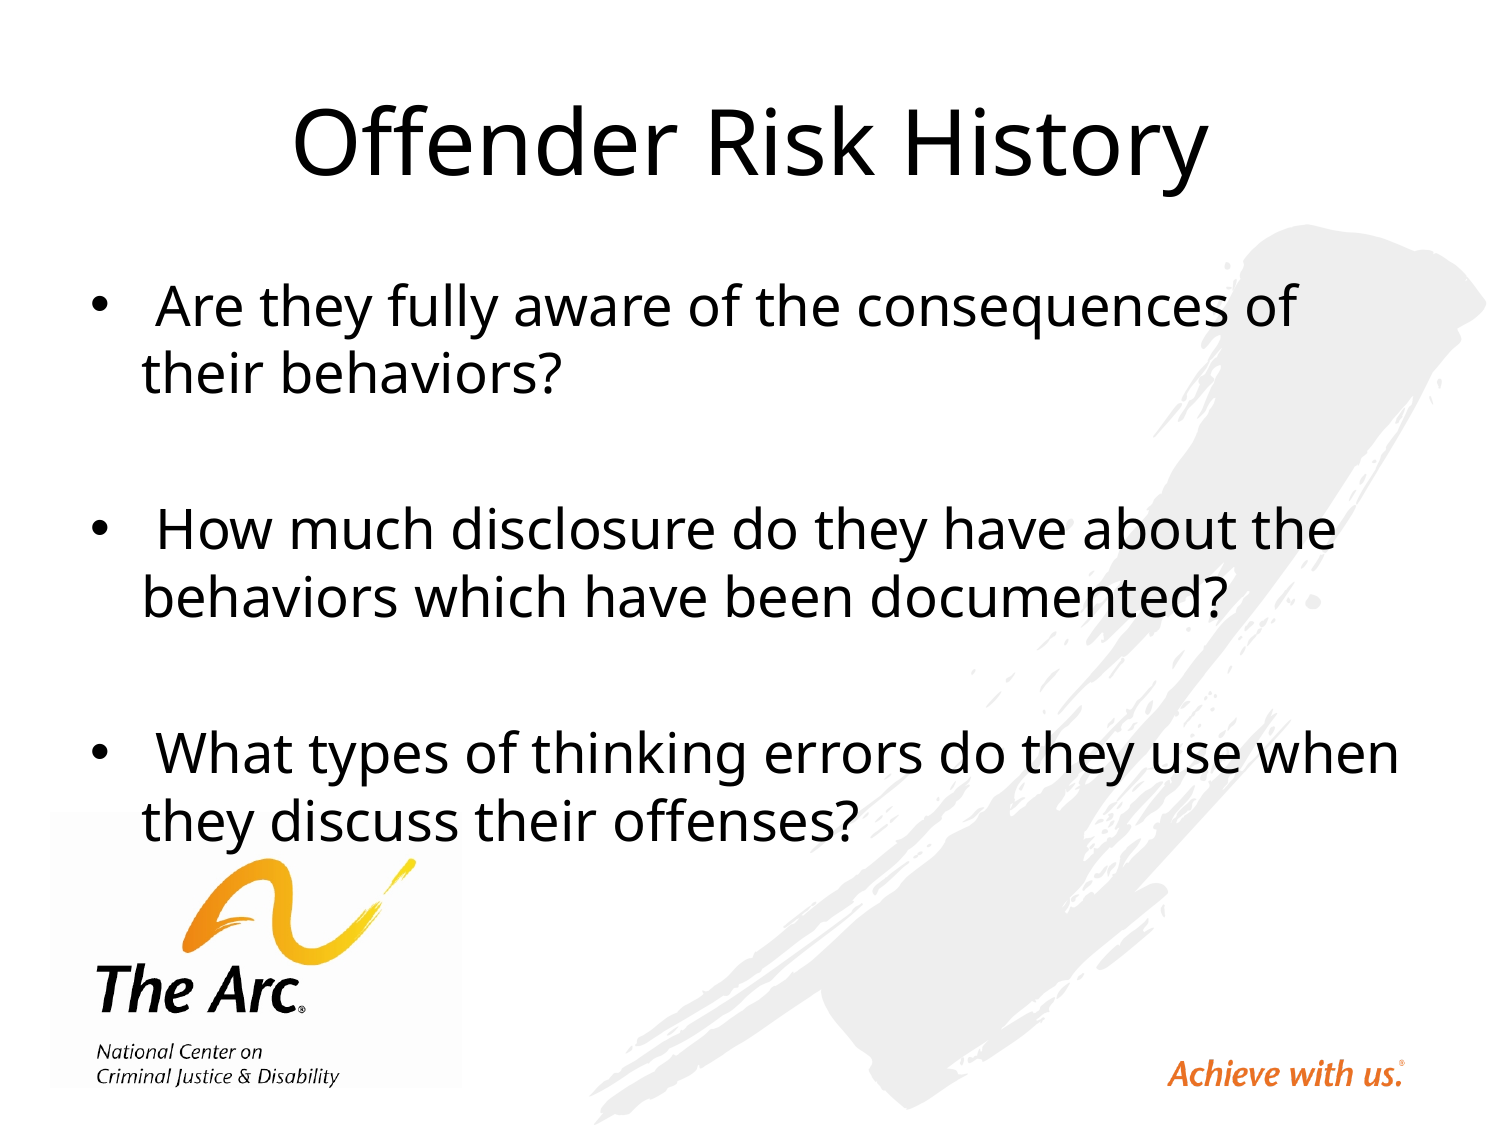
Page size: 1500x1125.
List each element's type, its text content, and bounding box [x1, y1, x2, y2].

title Offender Risk History [75, 45, 1425, 233]
list Are they fully aware of the consequences of their behaviors? How much disclosure do they have about the behaviors which have been documented? What types of thinking errors do they use when they discuss their offenses? [75, 262, 1425, 863]
picture [50, 812, 462, 1088]
picture [1142, 1036, 1425, 1110]
